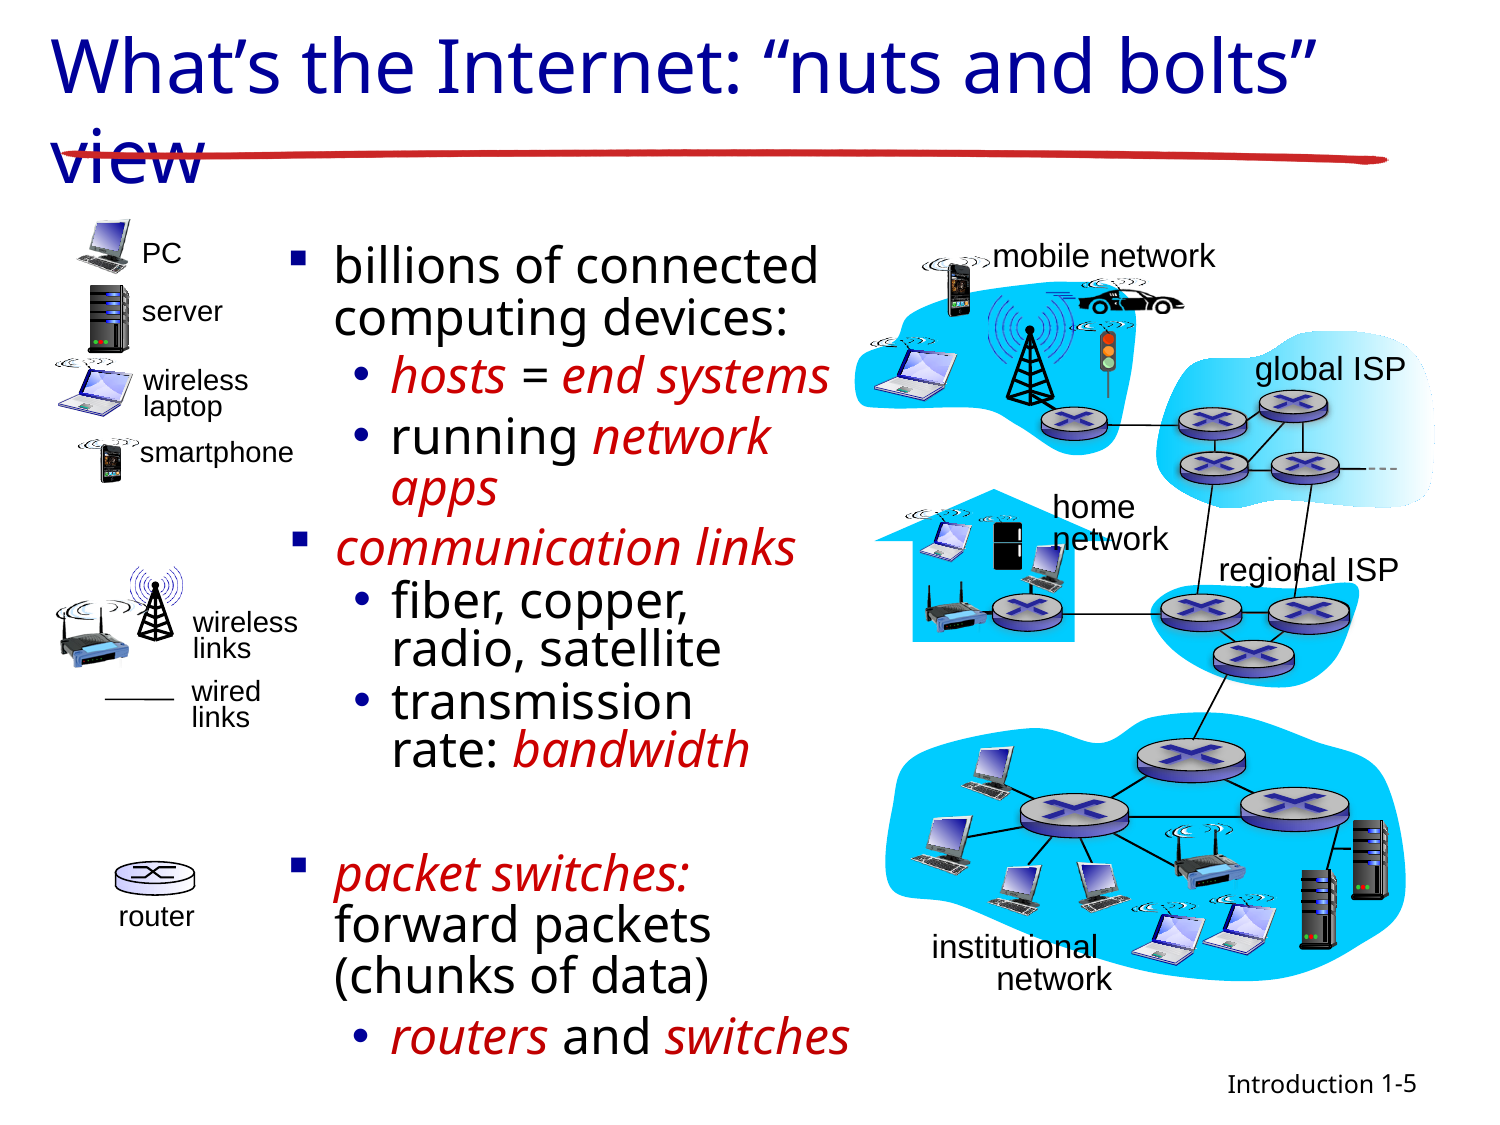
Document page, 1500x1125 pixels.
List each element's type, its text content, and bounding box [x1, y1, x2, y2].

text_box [103, 861, 211, 941]
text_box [853, 226, 1437, 1006]
picture [53, 145, 1405, 170]
slide_number 1-5 [1365, 1059, 1477, 1106]
footer Introduction [914, 1060, 1391, 1109]
title What’s the Internet: “nuts and bolts” view [34, 31, 1410, 185]
text_box packet switches: forward packets (chunks of data) routers and switches [272, 843, 893, 1099]
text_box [54, 216, 311, 484]
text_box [55, 566, 314, 741]
text_box communication links fiber, copper, radio, satellite transmission rate: bandwidth [273, 517, 827, 827]
list billions of connected computing devices: hosts = end systems running network apps [315, 235, 848, 445]
